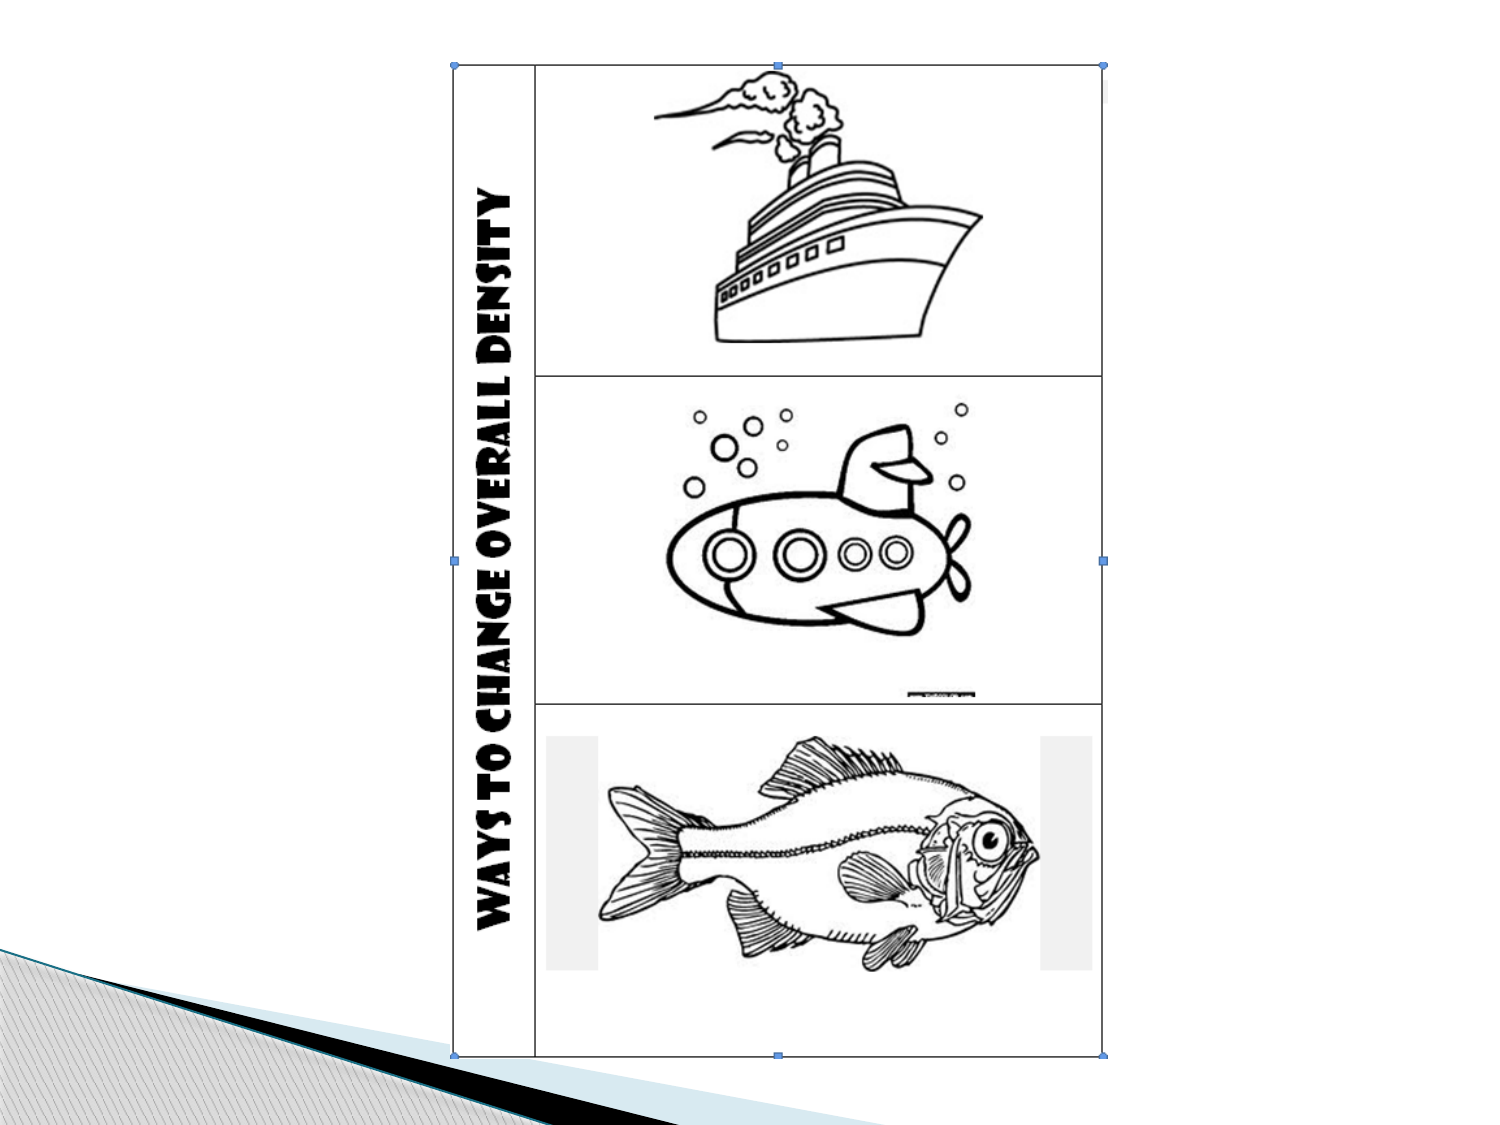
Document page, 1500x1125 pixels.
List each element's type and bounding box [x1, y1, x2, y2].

picture [449, 62, 1109, 1059]
